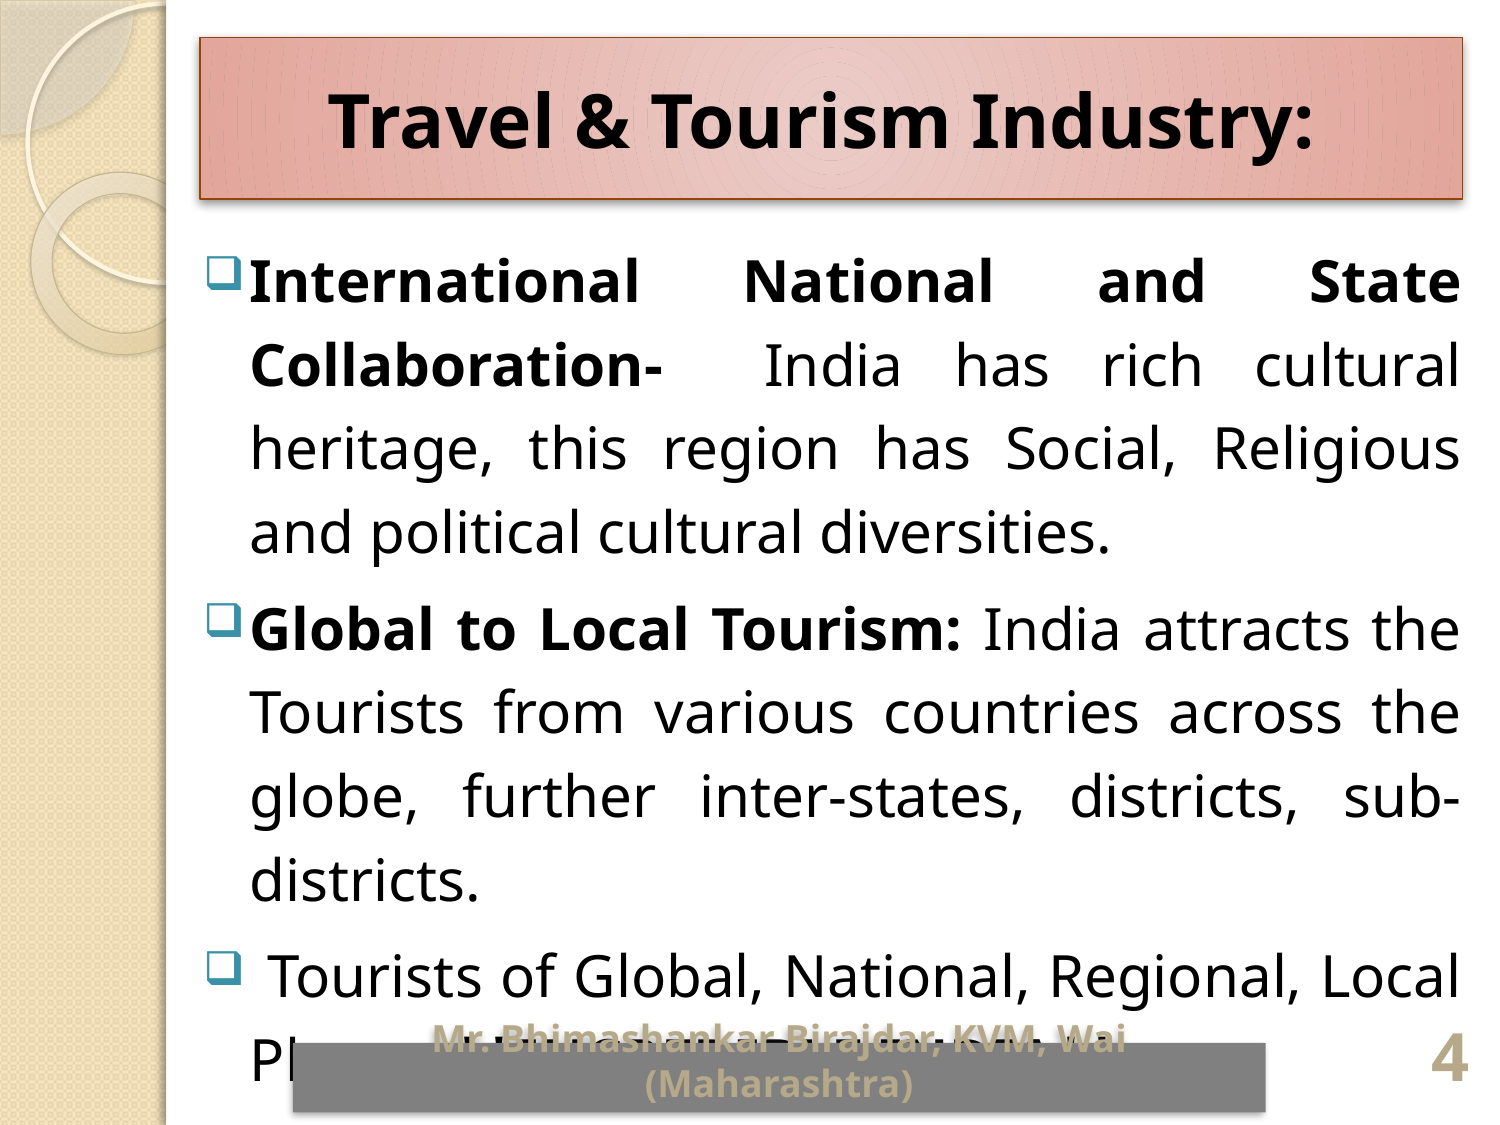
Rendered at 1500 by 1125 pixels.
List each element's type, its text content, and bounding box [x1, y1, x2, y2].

slide_number 4 [1413, 1034, 1488, 1113]
footer Mr. Bhimashankar Birajdar, KVM, Wai (Maharashtra) [292, 1042, 1266, 1113]
title Travel & Tourism Industry: [199, 37, 1463, 200]
list International National and State Collaboration- India has rich cultural heritage, this region has Social, Religious and political cultural diversities. Global to Local Tourism: India attracts the Tourists from various countries across the globe, further inter-states, districts, sub-districts. Tourists of Global, National, Regional, Local Places: **INCREDIBLE INDIA** [174, 222, 1477, 1125]
